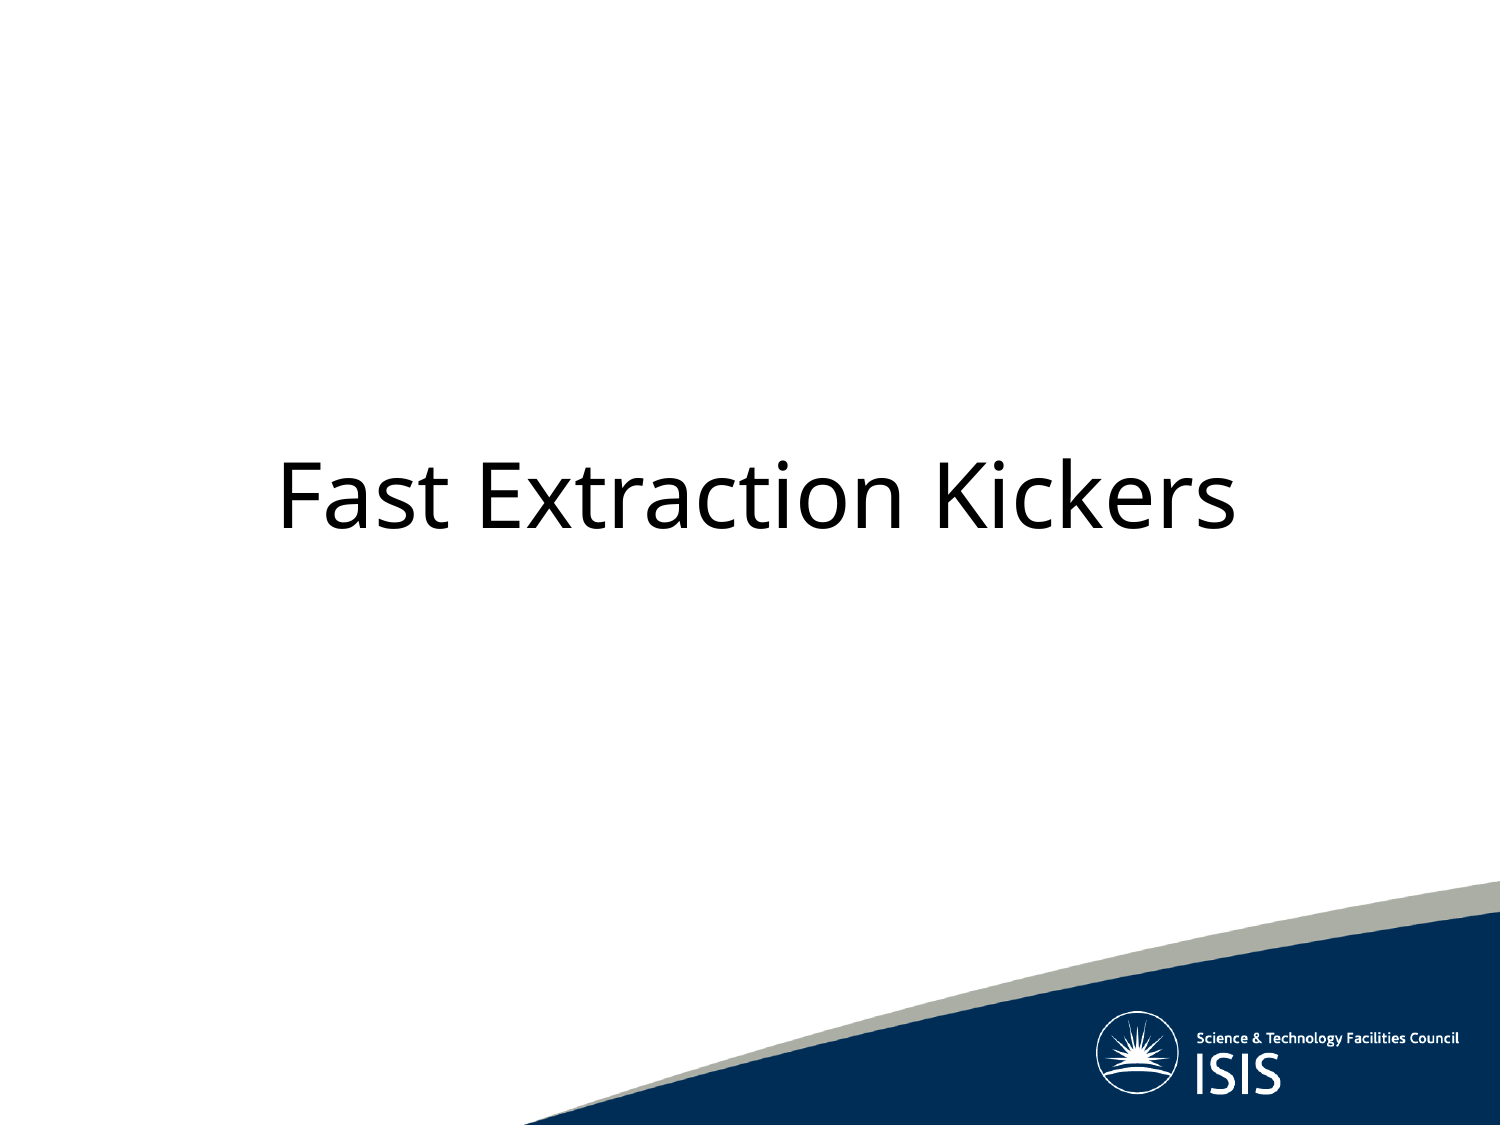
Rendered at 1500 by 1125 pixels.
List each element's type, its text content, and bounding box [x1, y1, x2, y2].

title Fast Extraction Kickers [81, 398, 1433, 587]
picture [0, 879, 1500, 1125]
